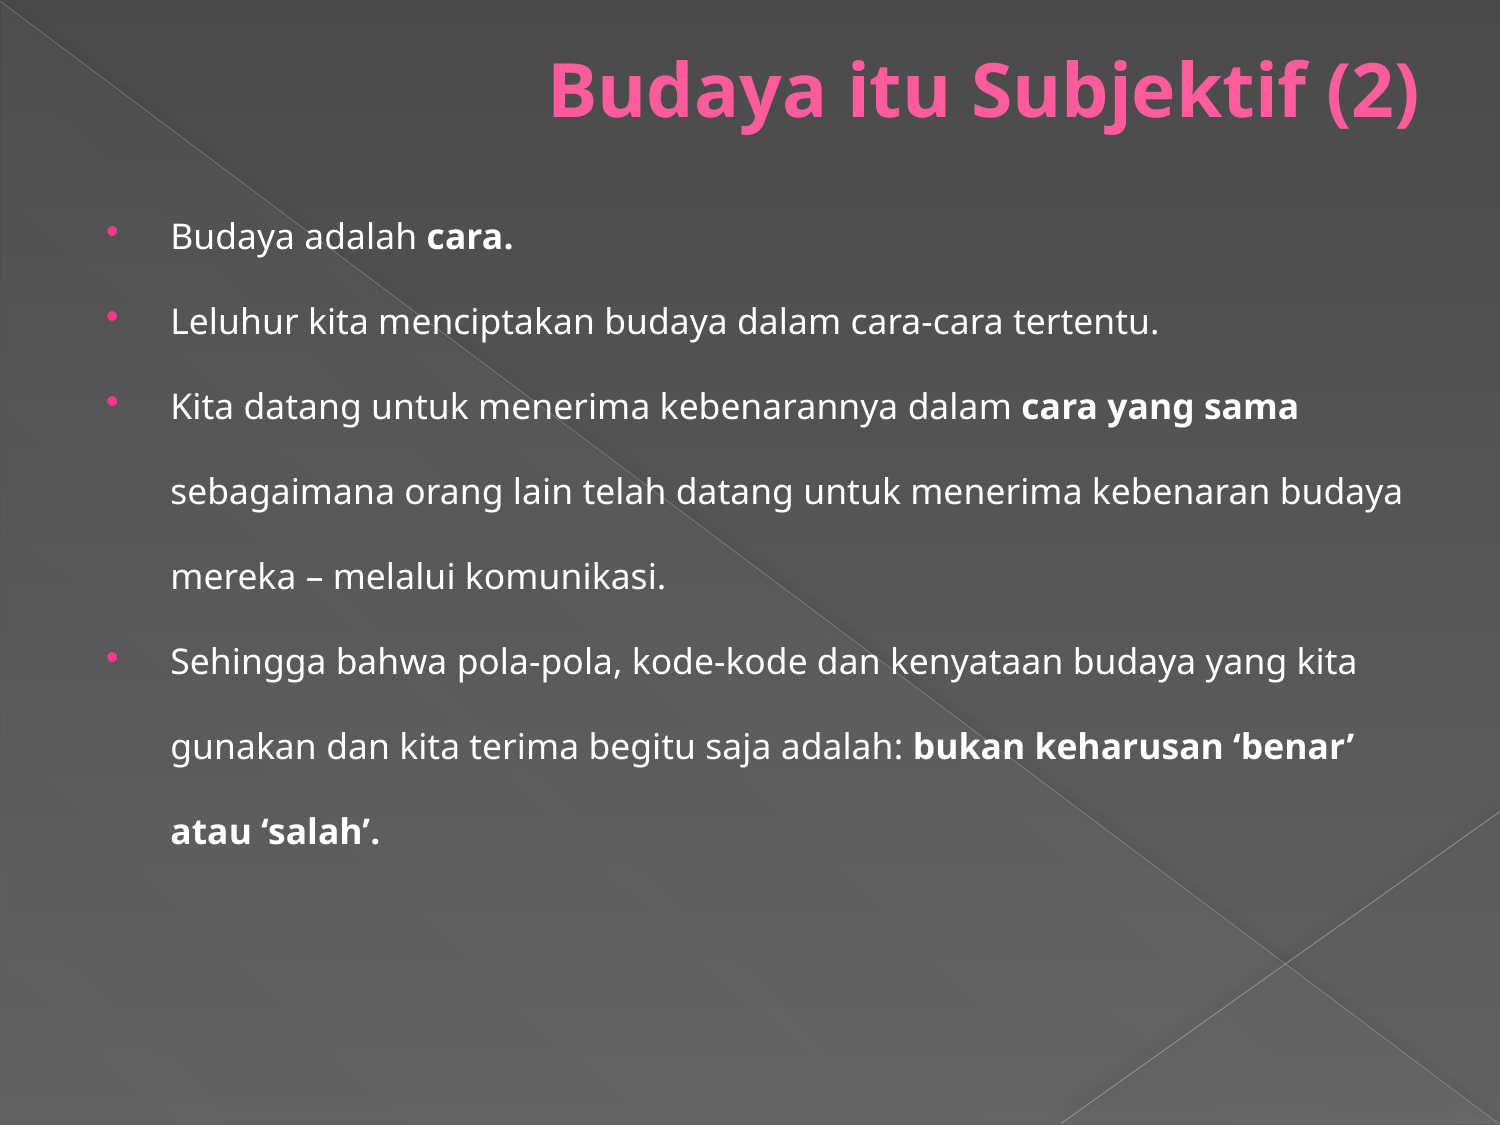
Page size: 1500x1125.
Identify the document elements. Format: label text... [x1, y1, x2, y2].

title Budaya itu Subjektif (2) [421, 35, 1456, 141]
list Budaya adalah cara. Leluhur kita menciptakan budaya dalam cara-cara tertentu. Kita datang untuk menerima kebenarannya dalam cara yang sama sebagaimana orang lain telah datang untuk menerima kebenaran budaya mereka – melalui komunikasi. Sehingga bahwa pola-pola, kode-kode dan kenyataan budaya yang kita gunakan dan kita terima begitu saja adalah: bukan keharusan ‘benar’ atau ‘salah’. [81, 163, 1433, 880]
